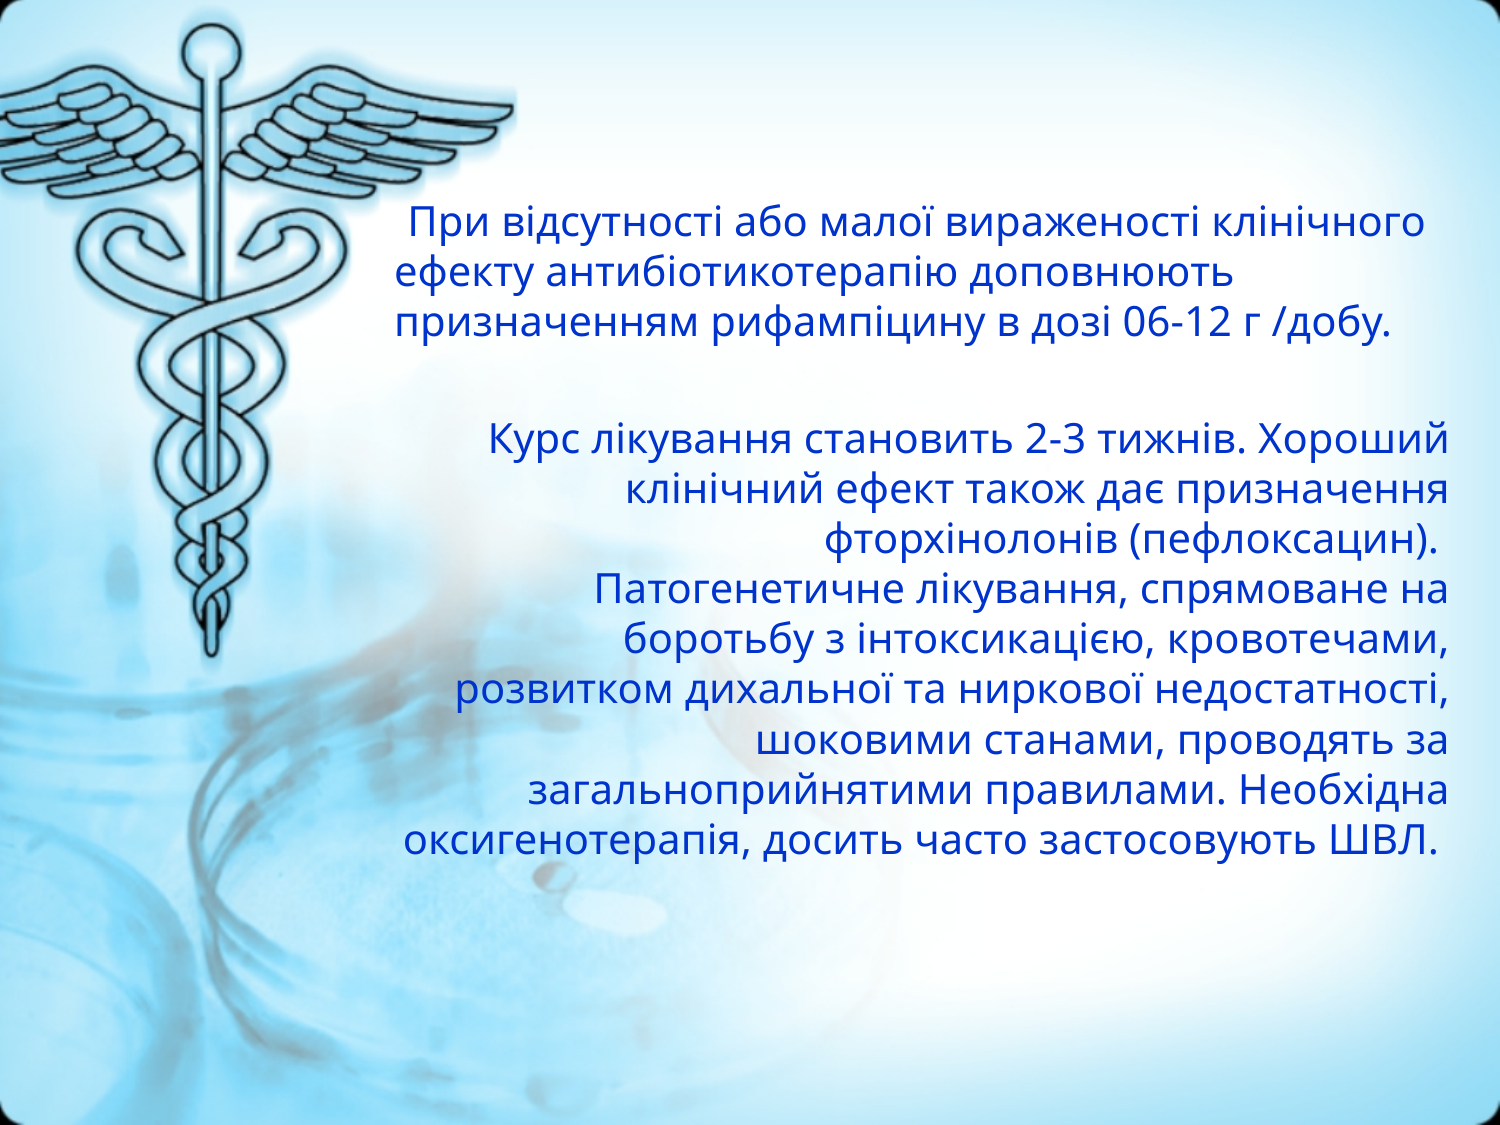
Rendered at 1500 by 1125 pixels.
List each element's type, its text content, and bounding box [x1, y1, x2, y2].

list При відсутності або малої вираженості клінічного ефекту антибіотикотерапію доповнюють призначенням рифампіцину в дозі 06-12 г /добу. Курс лікування становить 2-3 тижнів. Хороший клінічний ефект також дає призначення фторхінолонів (пефлоксацин). Патогенетичне лікування, спрямоване на боротьбу з інтоксикацією, кровотечами, розвитком дихальної та ниркової недостатності, шоковими станами, проводять за загальноприйнятими правилами. Необхідна оксигенотерапія, досить часто застосовують ШВЛ. [328, 187, 1465, 930]
picture [0, 0, 1500, 1125]
